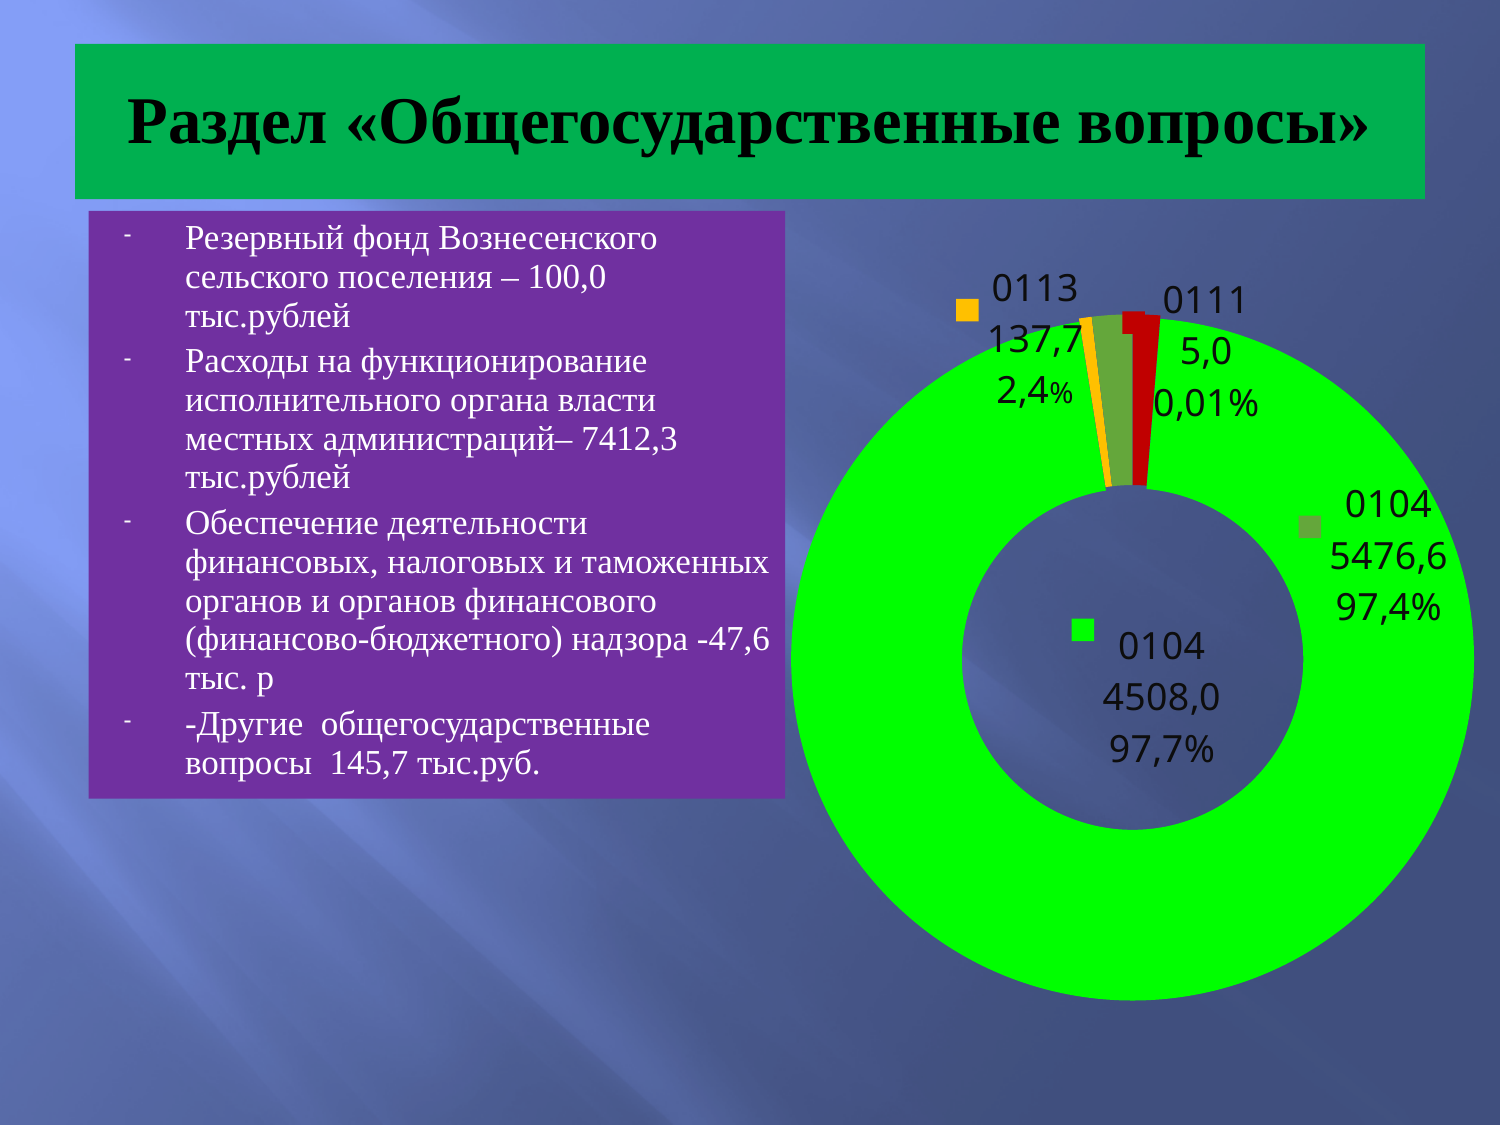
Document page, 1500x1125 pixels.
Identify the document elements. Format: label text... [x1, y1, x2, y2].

title Раздел «Общегосударственные вопросы» [75, 43, 1425, 200]
list Резервный фонд Вознесенского сельского поселения – 100,0 тыс.рублей Расходы на функционирование исполнительного органа власти местных администраций– 7412,3 тыс.рублей Обеспечение деятельности финансовых, налоговых и таможенных органов и органов финансового (финансово-бюджетного) надзора -47,6 тыс. р -Другие общегосударственные вопросы 145,7 тыс.руб. [88, 210, 786, 799]
chart [755, 234, 1500, 1059]
